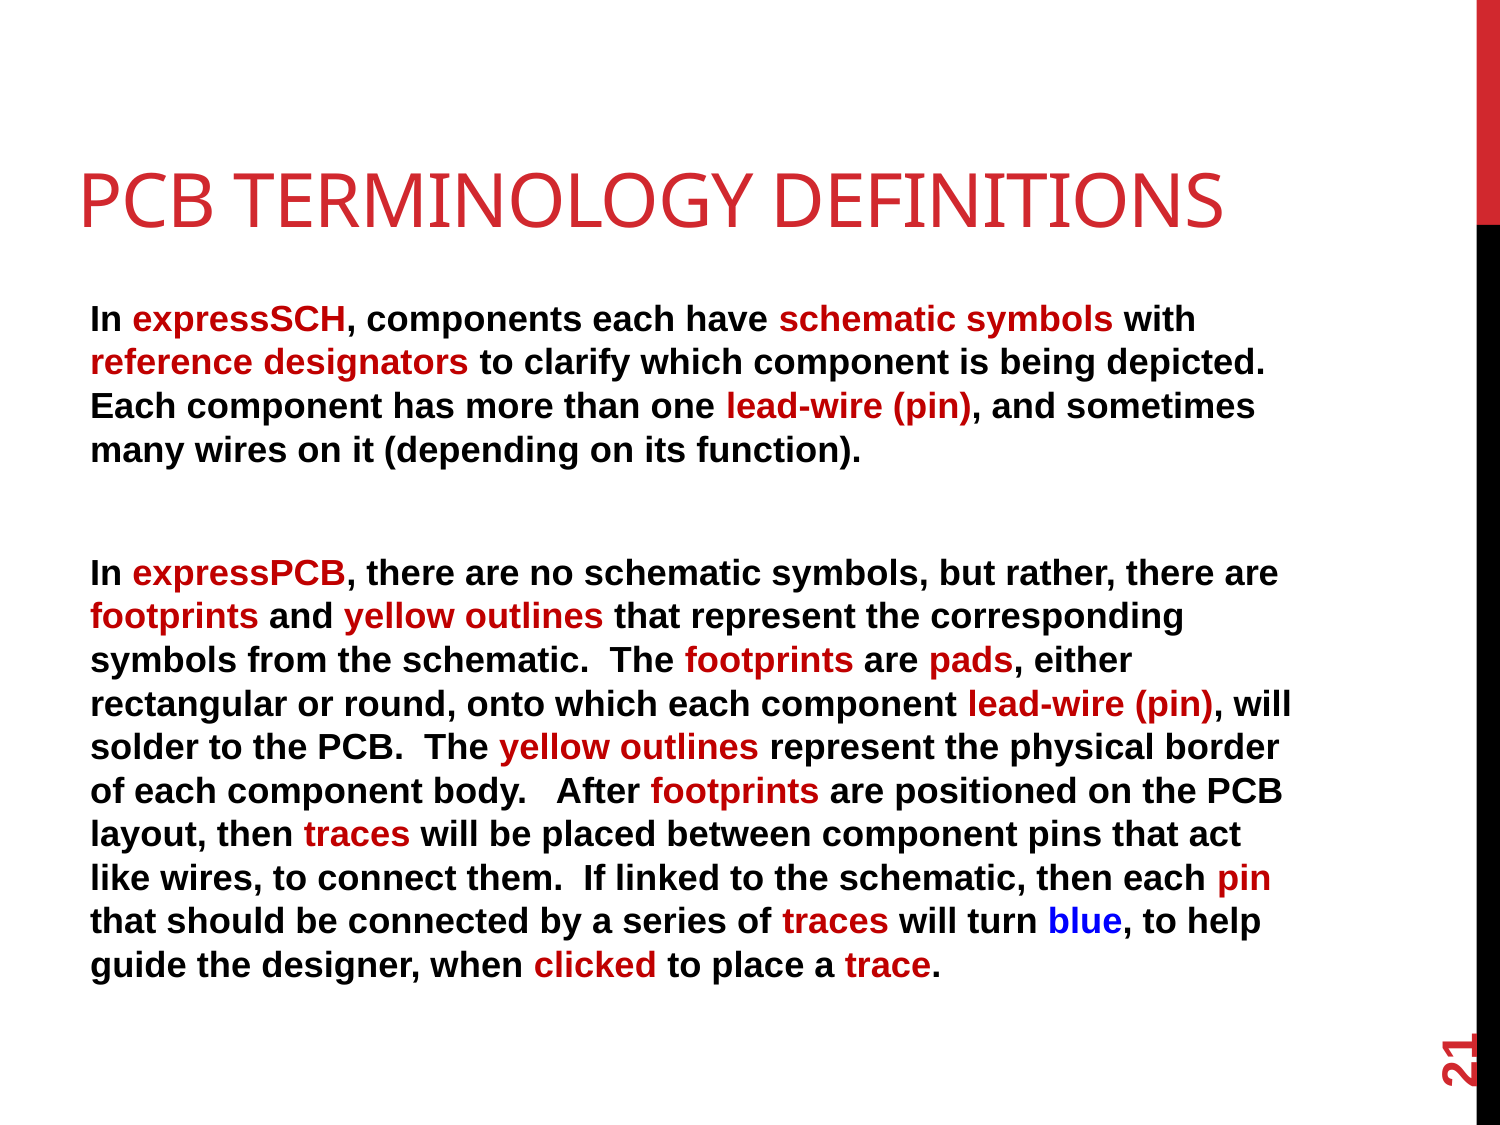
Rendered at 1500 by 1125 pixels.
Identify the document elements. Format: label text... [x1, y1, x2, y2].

list In expressSCH, components each have schematic symbols with reference designators to clarify which component is being depicted. Each component has more than one lead-wire (pin), and sometimes many wires on it (depending on its function). In expressPCB, there are no schematic symbols, but rather, there are footprints and yellow outlines that represent the corresponding symbols from the schematic. The footprints are pads, either rectangular or round, onto which each component lead-wire (pin), will solder to the PCB. The yellow outlines represent the physical border of each component body. After footprints are positioned on the PCB layout, then traces will be placed between component pins that act like wires, to connect them. If linked to the schematic, then each pin that should be connected by a series of traces will turn blue, to help guide the designer, when clicked to place a trace. [75, 287, 1325, 1005]
slide_number 21 [1427, 887, 1488, 1104]
title PCB terminology definitions [62, 25, 1450, 250]
